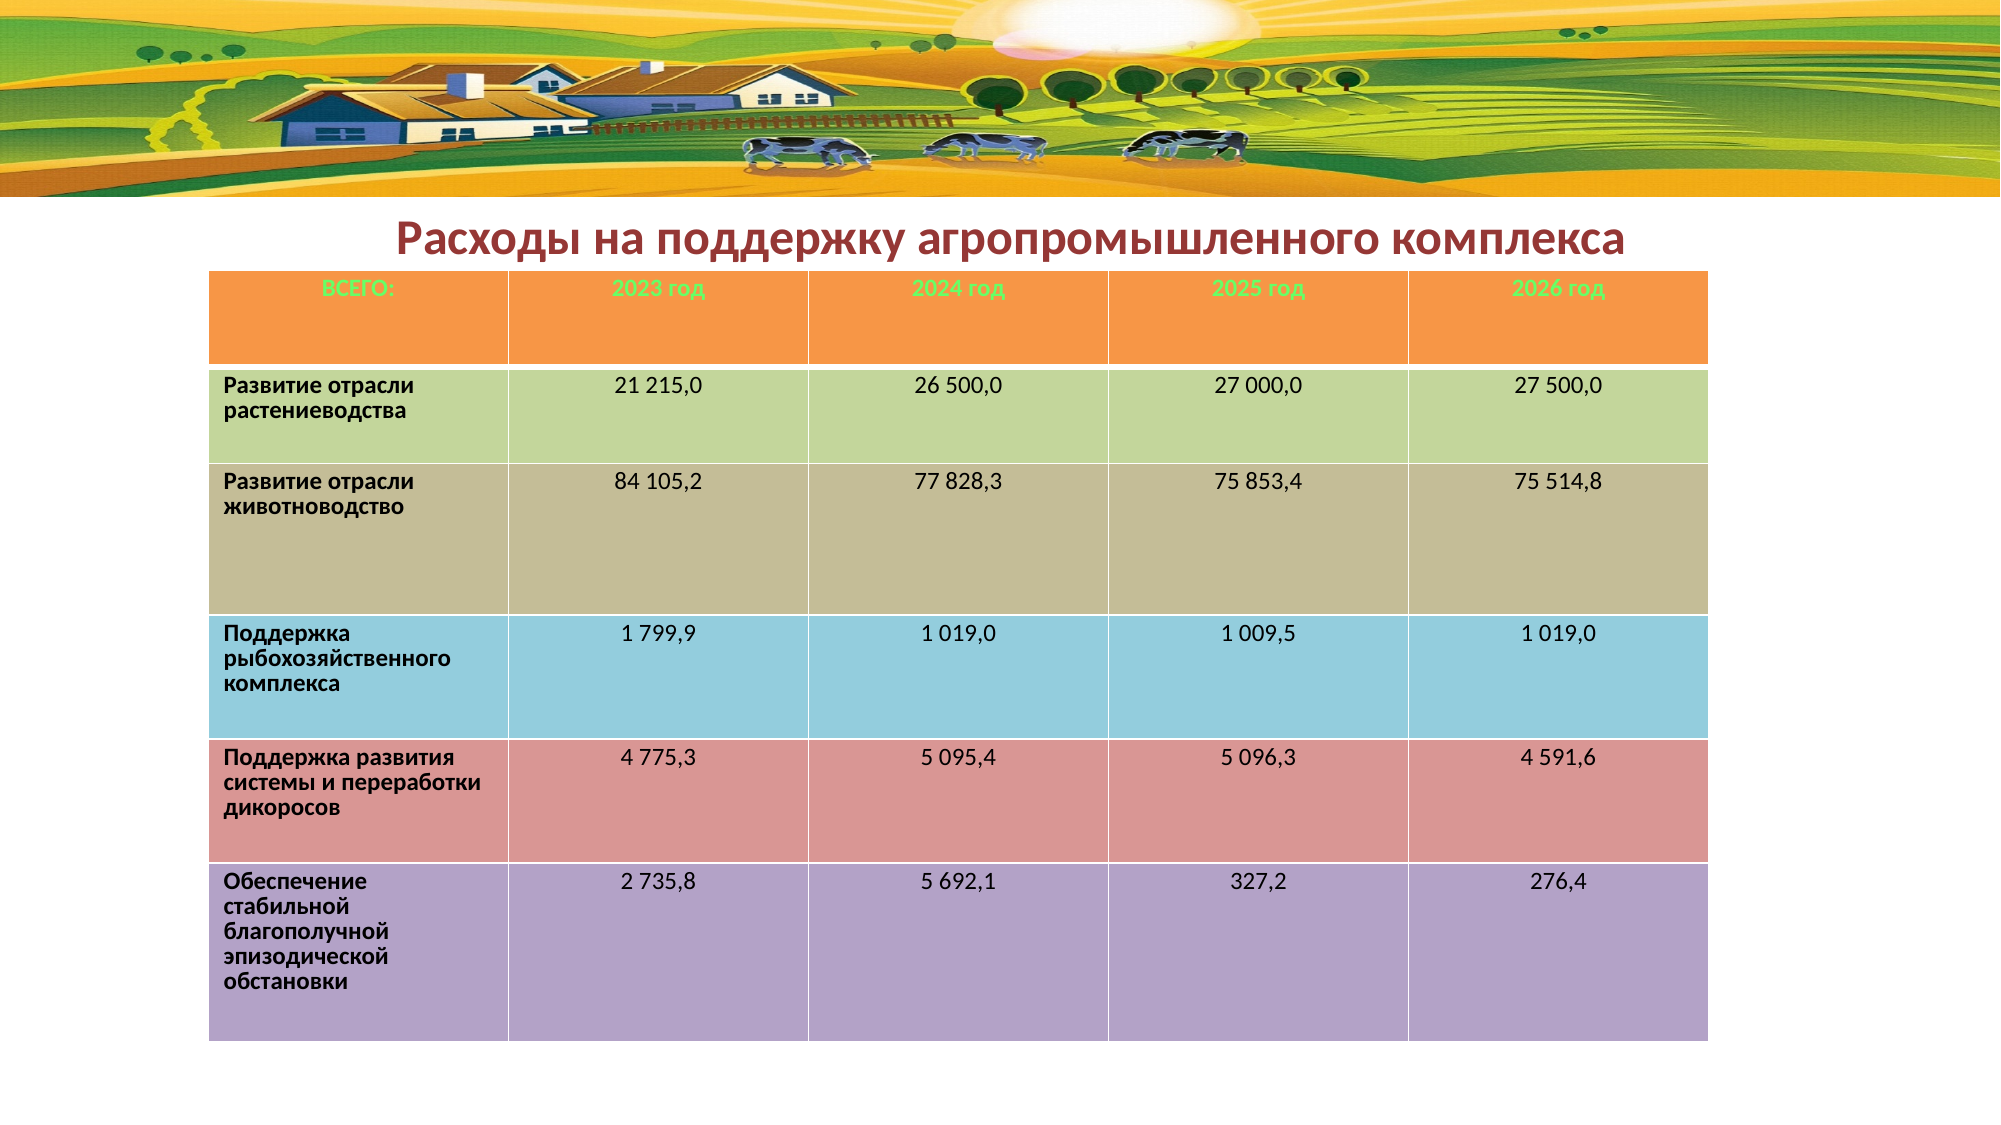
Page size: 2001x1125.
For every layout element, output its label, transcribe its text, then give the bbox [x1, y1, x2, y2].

table_cell 77 828,3 [809, 464, 1108, 614]
table_cell 5 692,1 [809, 864, 1108, 1041]
table_cell 26 500,0 [809, 370, 1108, 463]
table_cell 27 500,0 [1409, 370, 1708, 463]
table_cell 21 215,0 [509, 370, 808, 463]
table_cell 4 591,6 [1409, 740, 1708, 862]
table_cell Обеспечение стабильной благополучной эпизодической обстановки [209, 864, 508, 1041]
table_header 2024 год [809, 272, 1108, 364]
table_header 2025 год [1109, 272, 1408, 364]
table_header ВСЕГО: [209, 272, 508, 364]
table_header 2023 год [509, 272, 808, 364]
table_cell 27 000,0 [1109, 370, 1408, 463]
text_box Расходы на поддержку агропромышленного комплекса [114, 208, 1910, 272]
table_cell 75 514,8 [1409, 464, 1708, 614]
table_cell 5 096,3 [1109, 740, 1408, 862]
table_cell Развитие отрасли животноводство [209, 464, 508, 614]
table_cell 1 019,0 [1409, 616, 1708, 738]
picture [0, 0, 2000, 197]
table_cell 84 105,2 [509, 464, 808, 614]
table_cell 327,2 [1109, 864, 1408, 1041]
table_cell 75 853,4 [1109, 464, 1408, 614]
table_cell 276,4 [1409, 864, 1708, 1041]
table_cell 1 009,5 [1109, 616, 1408, 738]
table_cell 2 735,8 [509, 864, 808, 1041]
table_cell Поддержка рыбохозяйственного комплекса [209, 616, 508, 738]
table_cell 5 095,4 [809, 740, 1108, 862]
table_cell 1 799,9 [509, 616, 808, 738]
table_cell Развитие отрасли растениеводства [209, 370, 508, 463]
table_cell 1 019,0 [809, 616, 1108, 738]
table_cell Поддержка развития системы и переработки дикоросов [209, 740, 508, 862]
table_cell 4 775,3 [509, 740, 808, 862]
table_header 2026 год [1409, 272, 1708, 364]
